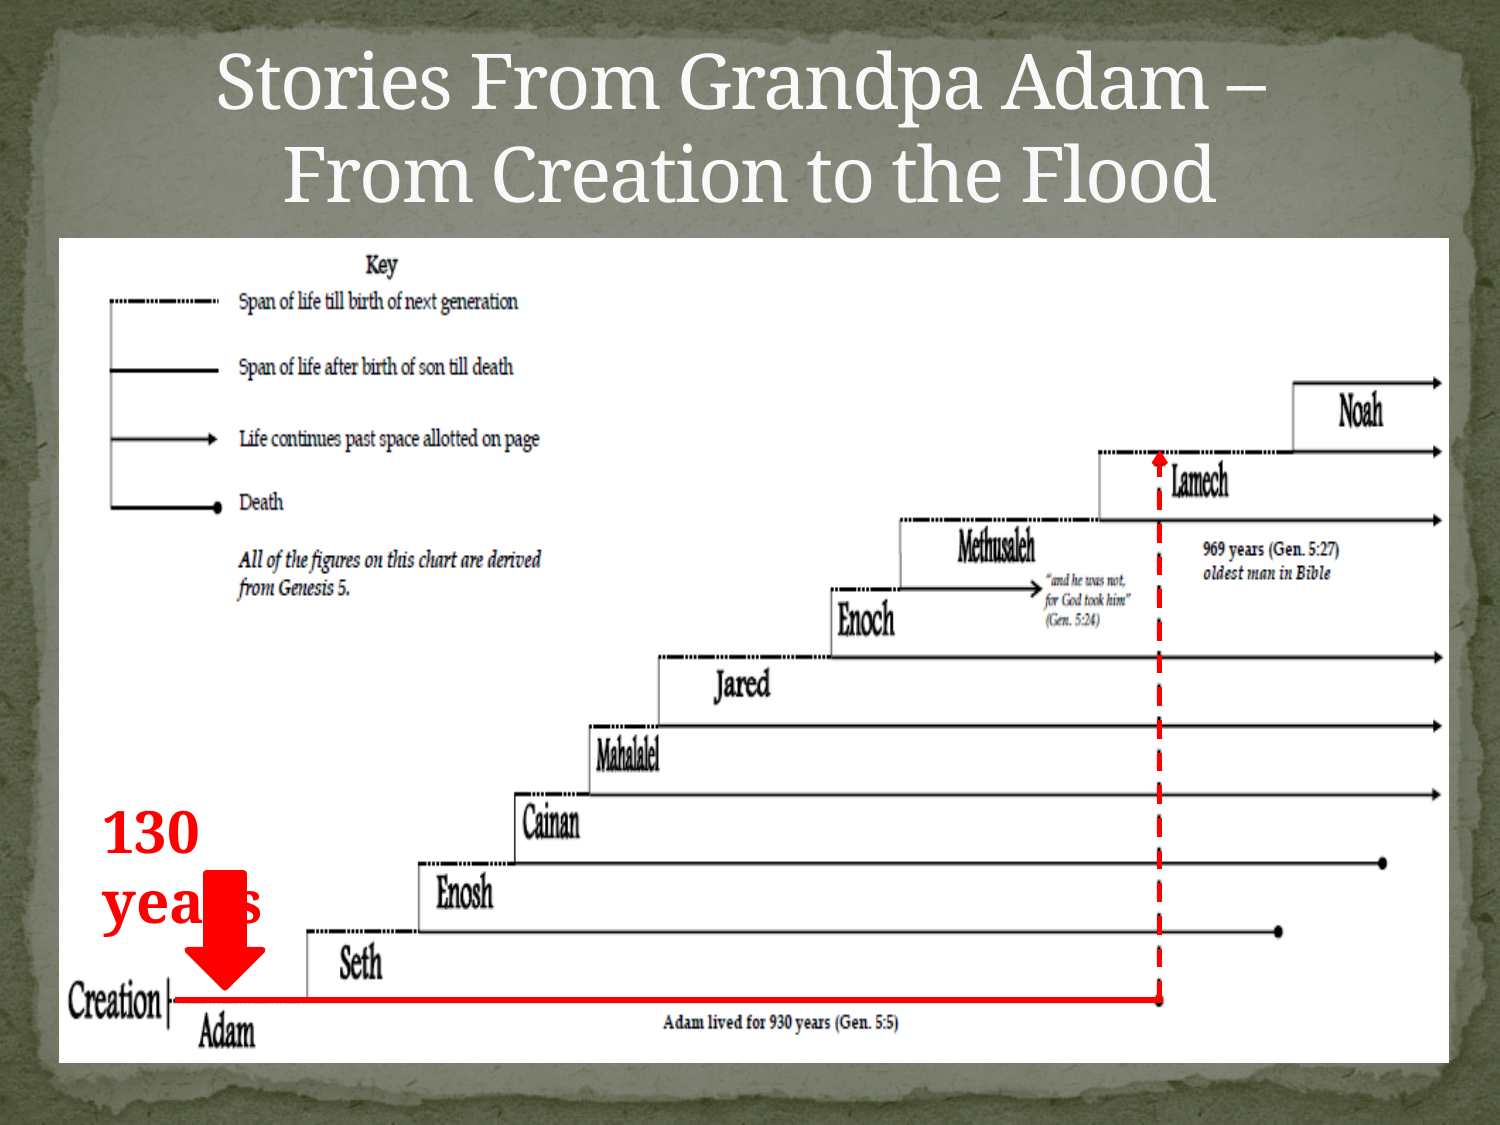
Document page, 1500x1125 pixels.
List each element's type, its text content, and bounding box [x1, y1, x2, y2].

picture [59, 238, 1449, 1063]
title Stories From Grandpa Adam – From Creation to the Flood [74, 24, 1425, 225]
